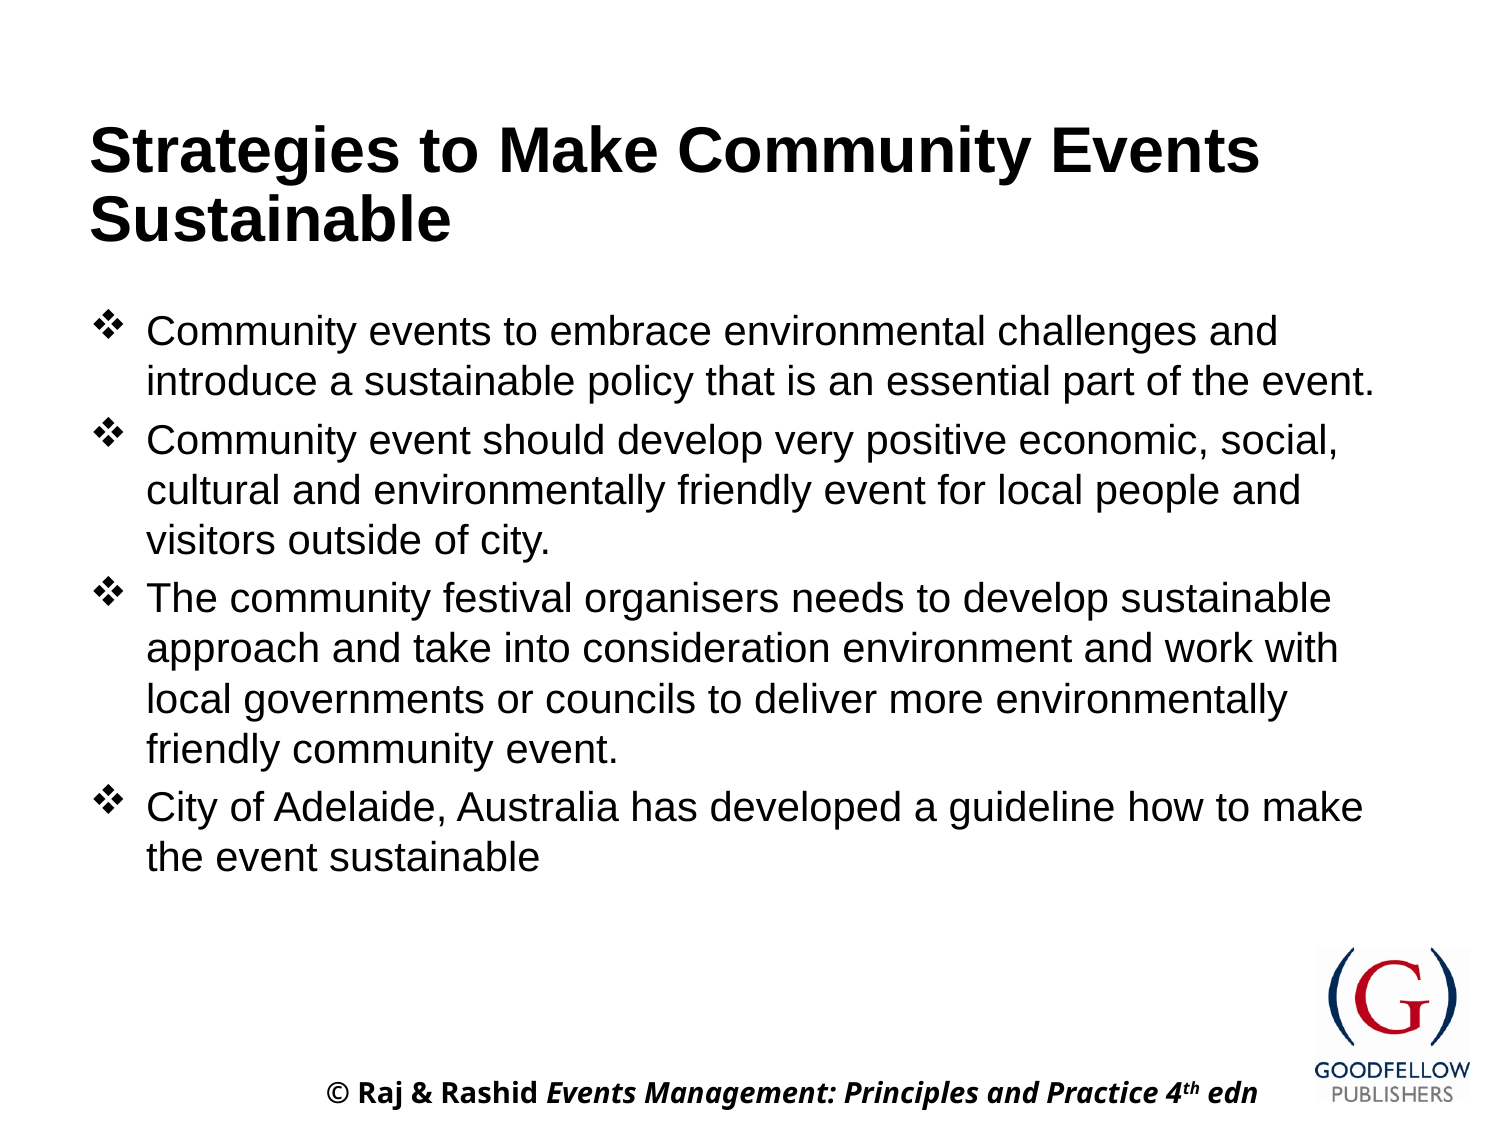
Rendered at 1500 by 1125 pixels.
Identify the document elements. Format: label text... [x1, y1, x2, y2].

list Community events to embrace environmental challenges and introduce a sustainable policy that is an essential part of the event. Community event should develop very positive economic, social, cultural and environmentally friendly event for local people and visitors outside of city. The community festival organisers needs to develop sustainable approach and take into consideration environment and work with local governments or councils to deliver more environmentally friendly community event. City of Adelaide, Australia has developed a guideline how to make the event sustainable [75, 296, 1425, 923]
picture [1315, 947, 1470, 1102]
title Strategies to Make Community Events Sustainable [75, 109, 1425, 268]
